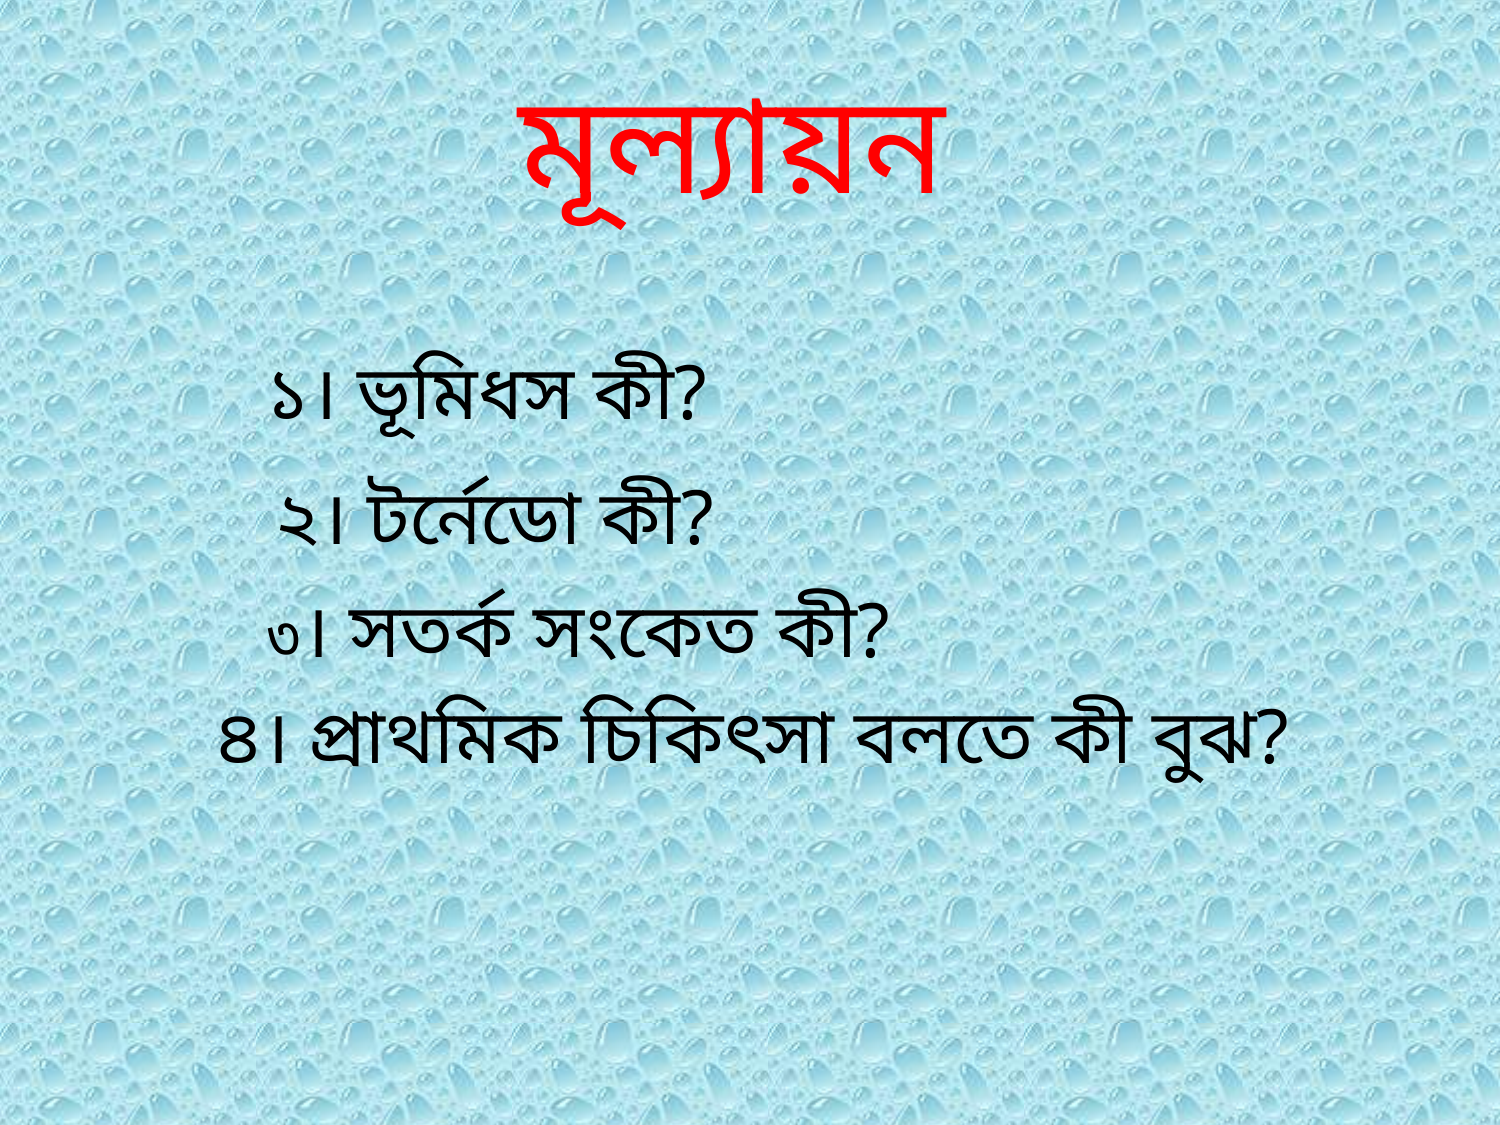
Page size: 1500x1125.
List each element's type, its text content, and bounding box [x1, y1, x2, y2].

title মূল্যায়ন [75, 45, 1425, 233]
text_box ৪। প্রাথমিক চিকিৎসা বলতে কী বুঝ? [202, 681, 1304, 787]
text_box ১। ভূমিধস কী? [250, 337, 722, 443]
text_box ৩। সতর্ক সংকেত কী? [252, 574, 905, 680]
text_box ২। টর্নেডো কী? [260, 462, 729, 568]
picture [0, 0, 1500, 1125]
